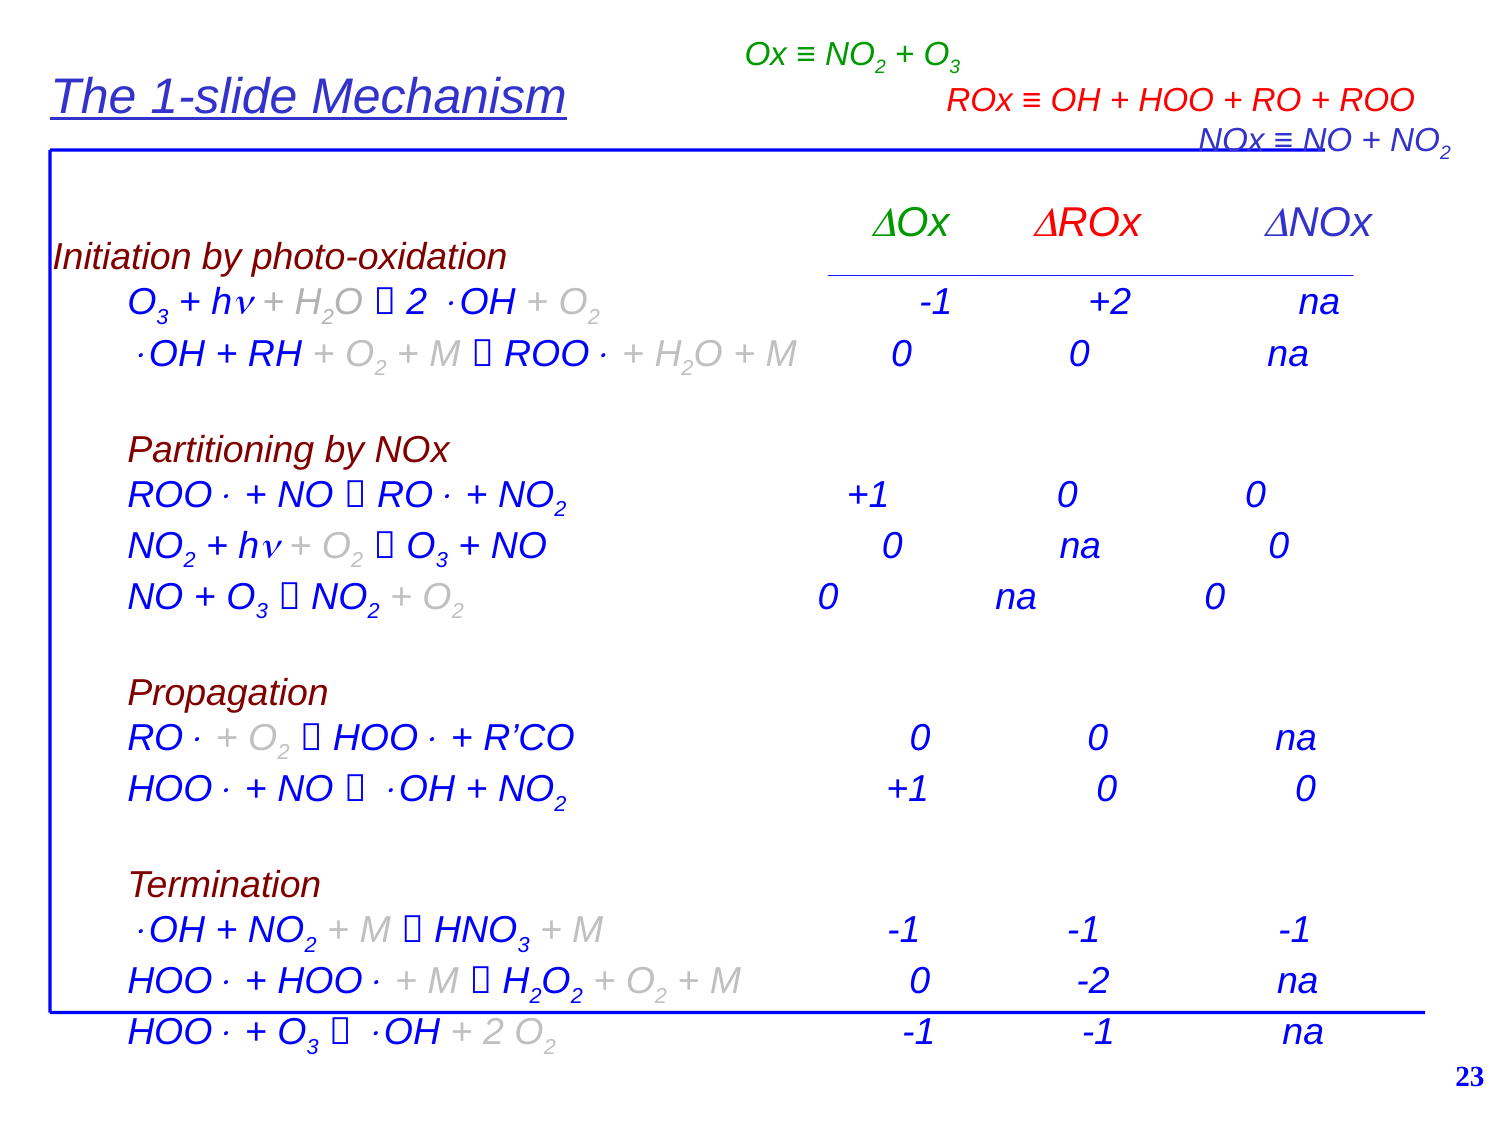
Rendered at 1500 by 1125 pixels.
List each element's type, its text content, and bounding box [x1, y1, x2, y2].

text_box The 1-slide Mechanism [35, 56, 582, 132]
text_box Ox ≡ NO2 + O3 ROx ≡ OH + HOO + RO + ROO NOx ≡ NO + NO2 [729, 24, 1466, 171]
text_box DOx DROx DNOx _______________________________________ [798, 187, 1388, 303]
slide_number 23 [574, 1049, 1500, 1125]
text_box Initiation by photo-oxidation O3 + h + H2O  2 OH + O2 -1 +2 na OH + RH + O2 + M  ROO + H2O + M 0 0 na Partitioning by NOx ROO + NO  RO + NO2 +1 0 0 NO2 + h + O2  O3 + NO 0 na 0 NO + O3  NO2 + O2 0 na 0 Propagation RO + O2  HOO + R’CO 0 0 na HOO + NO  OH + NO2 +1 0 0 Termination OH + NO2 + M  HNO3 + M -1 -1 -1 HOO + HOO + M  H2O2 + O2 + M 0 -2 na HOO + O3  OH + 2 O2 -1 -1 na [37, 224, 1413, 1118]
